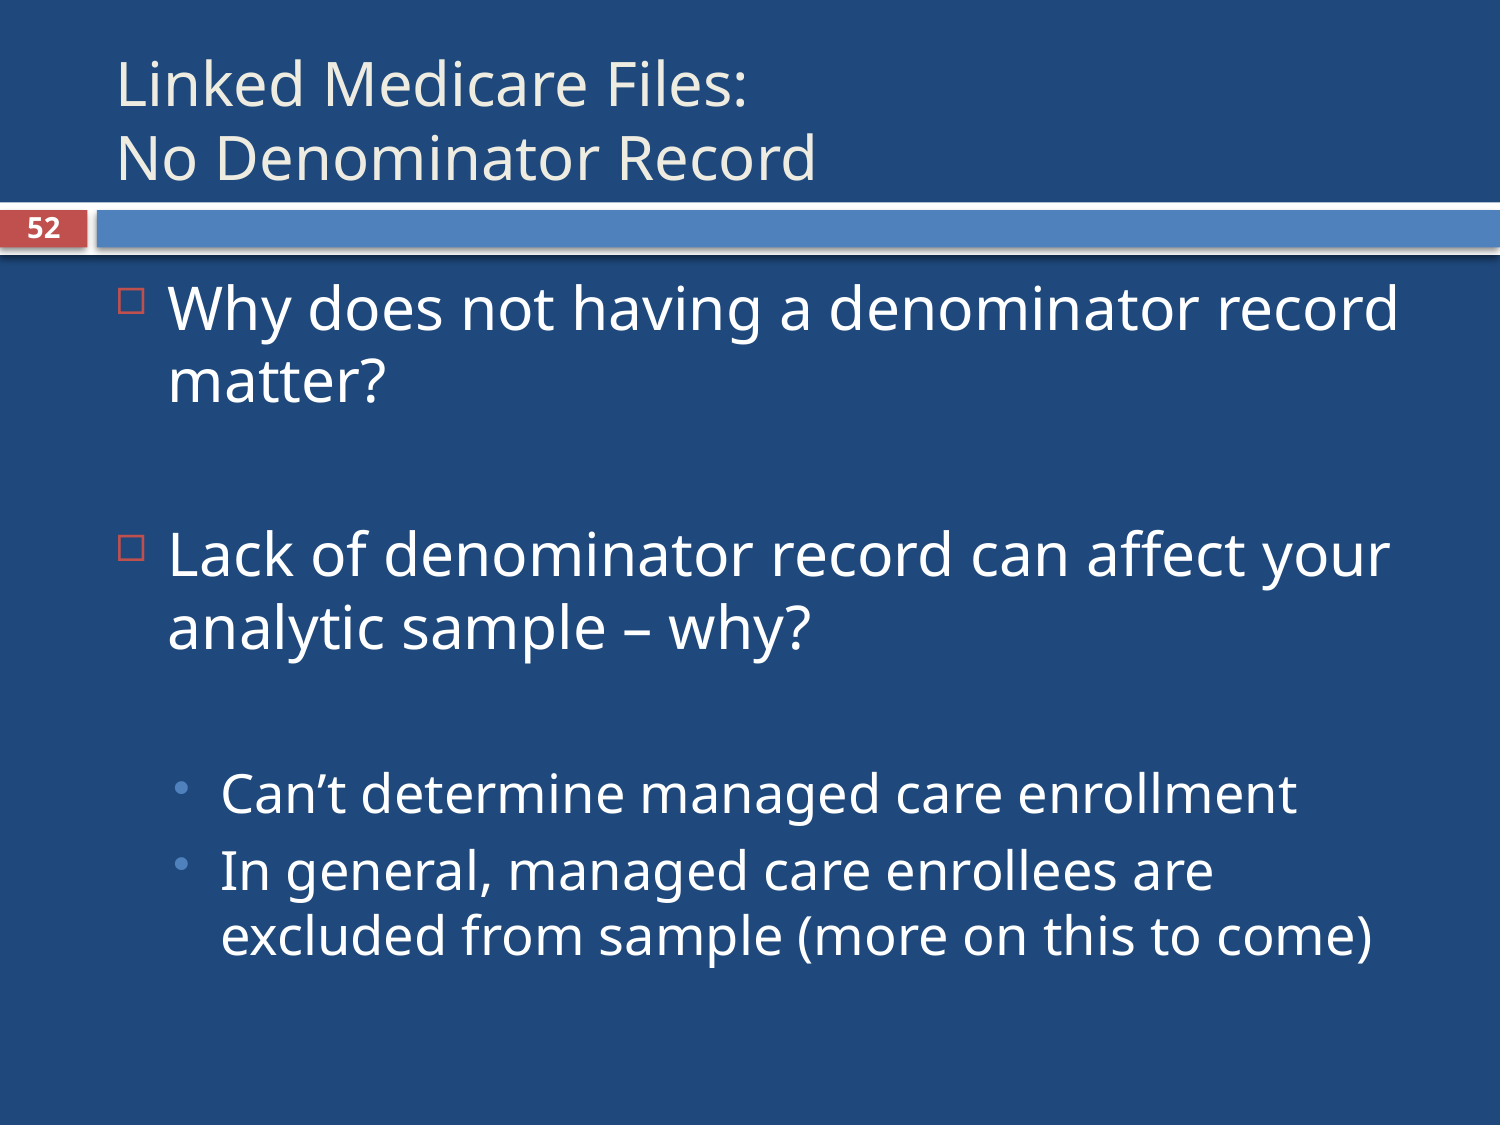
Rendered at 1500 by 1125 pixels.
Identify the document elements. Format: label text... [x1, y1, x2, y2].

slide_number 52 [0, 208, 88, 249]
list Why does not having a denominator record matter? Lack of denominator record can affect your analytic sample – why? Can’t determine managed care enrollment In general, managed care enrollees are excluded from sample (more on this to come) [100, 262, 1438, 1000]
title Linked Medicare Files: No Denominator Record [100, 37, 1438, 200]
